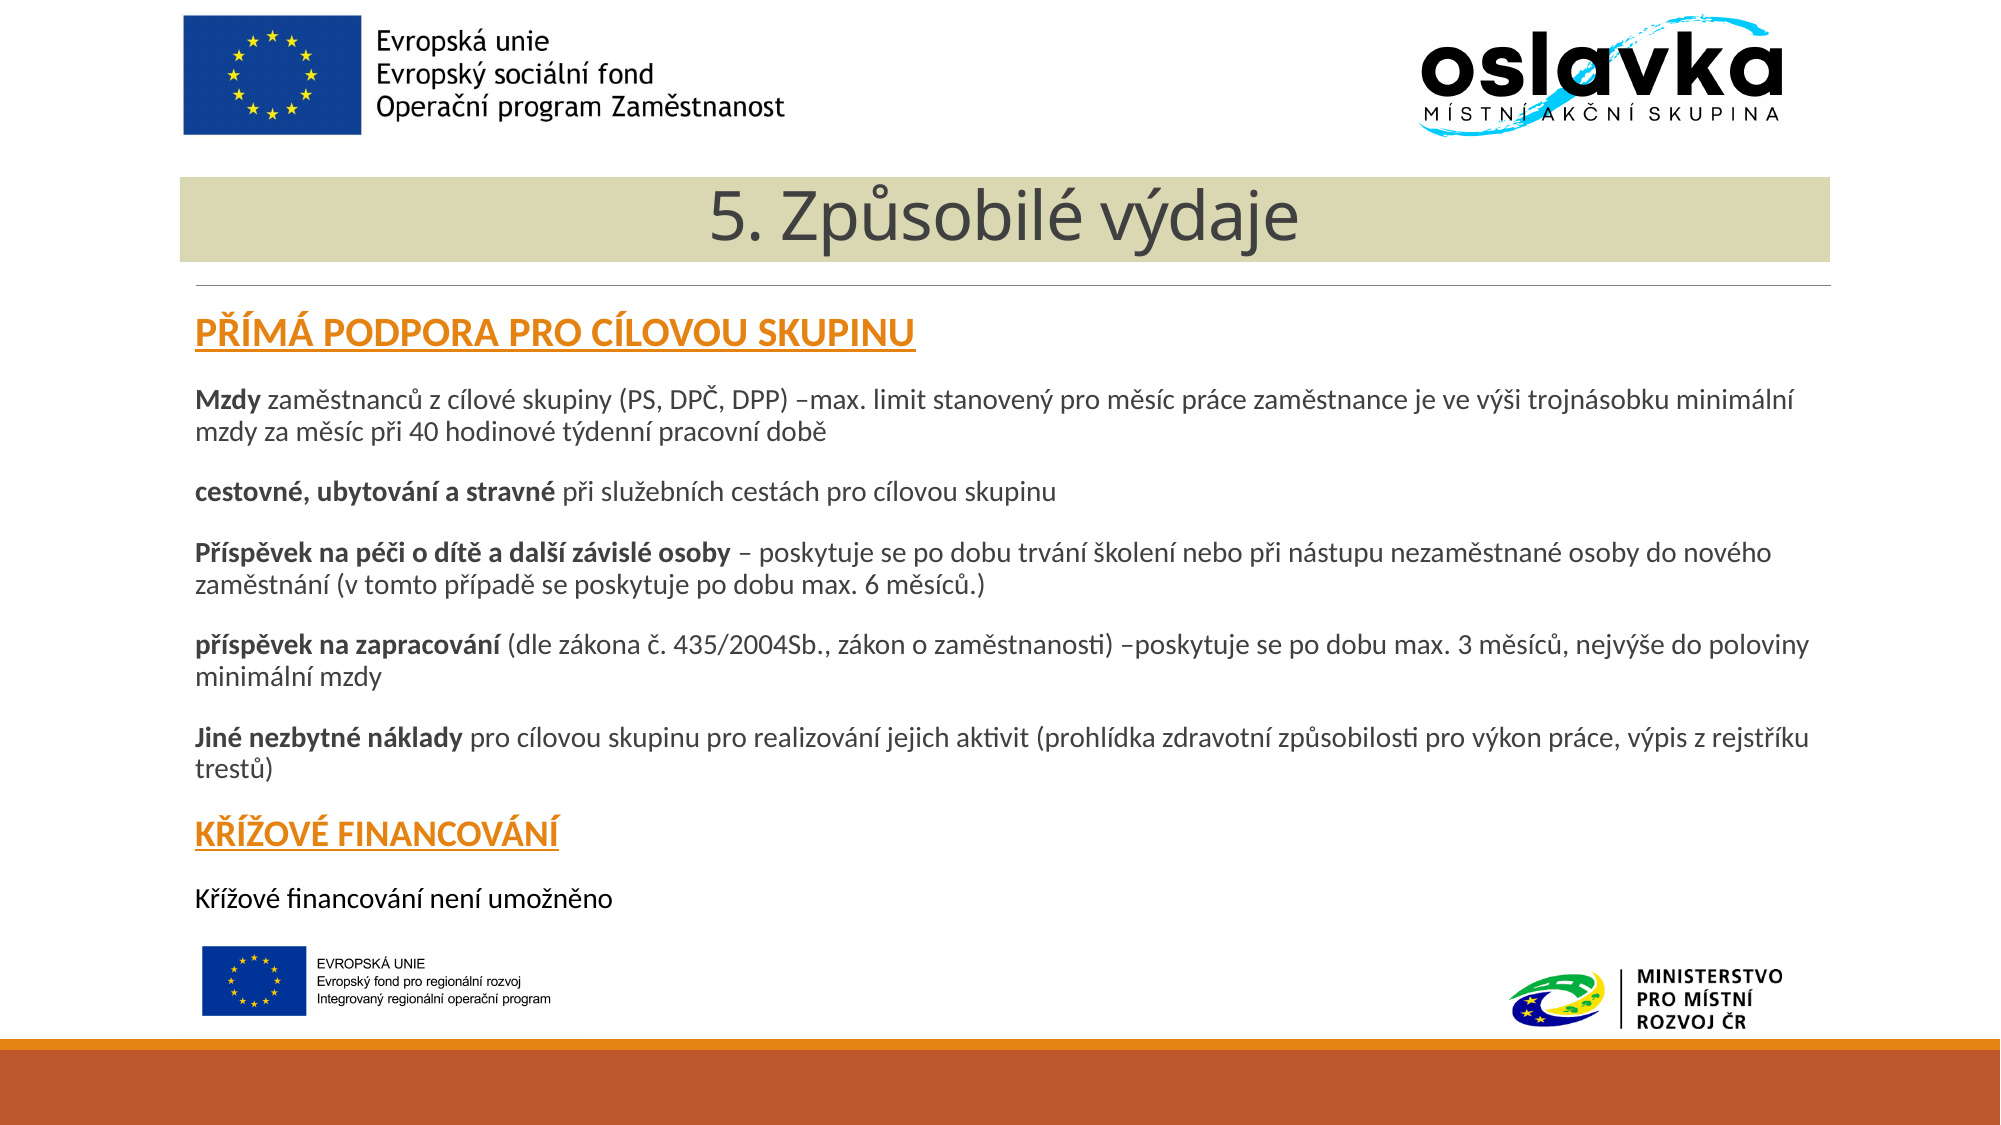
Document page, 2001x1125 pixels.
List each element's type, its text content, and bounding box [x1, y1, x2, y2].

title 5. Způsobilé výdaje [179, 177, 1830, 262]
picture [1417, 13, 1782, 137]
picture [179, 11, 786, 139]
picture [1508, 969, 1782, 1030]
list PŘÍMÁ PODPORA PRO CÍLOVOU SKUPINU Mzdy zaměstnanců z cílové skupiny (PS, DPČ, DPP) –max. limit stanovený pro měsíc práce zaměstnance je ve výši trojnásobku minimální mzdy za měsíc při 40 hodinové týdenní pracovní době cestovné, ubytování a stravné při služebních cestách pro cílovou skupinu Příspěvek na péči o dítě a další závislé osoby – poskytuje se po dobu trvání školení nebo při nástupu nezaměstnané osoby do nového zaměstnání (v tomto případě se poskytuje po dobu max. 6 měsíců.) příspěvek na zapracování (dle zákona č. 435/2004Sb., zákon o zaměstnanosti) –poskytuje se po dobu max. 3 měsíců, nejvýše do poloviny minimální mzdy Jiné nezbytné náklady pro cílovou skupinu pro realizování jejich aktivit (prohlídka zdravotní způsobilosti pro výkon práce, výpis z rejstříku trestů) KŘÍŽOVÉ FINANCOVÁNÍ Křížové financování není umožněno [180, 302, 1830, 963]
picture [179, 922, 585, 1040]
